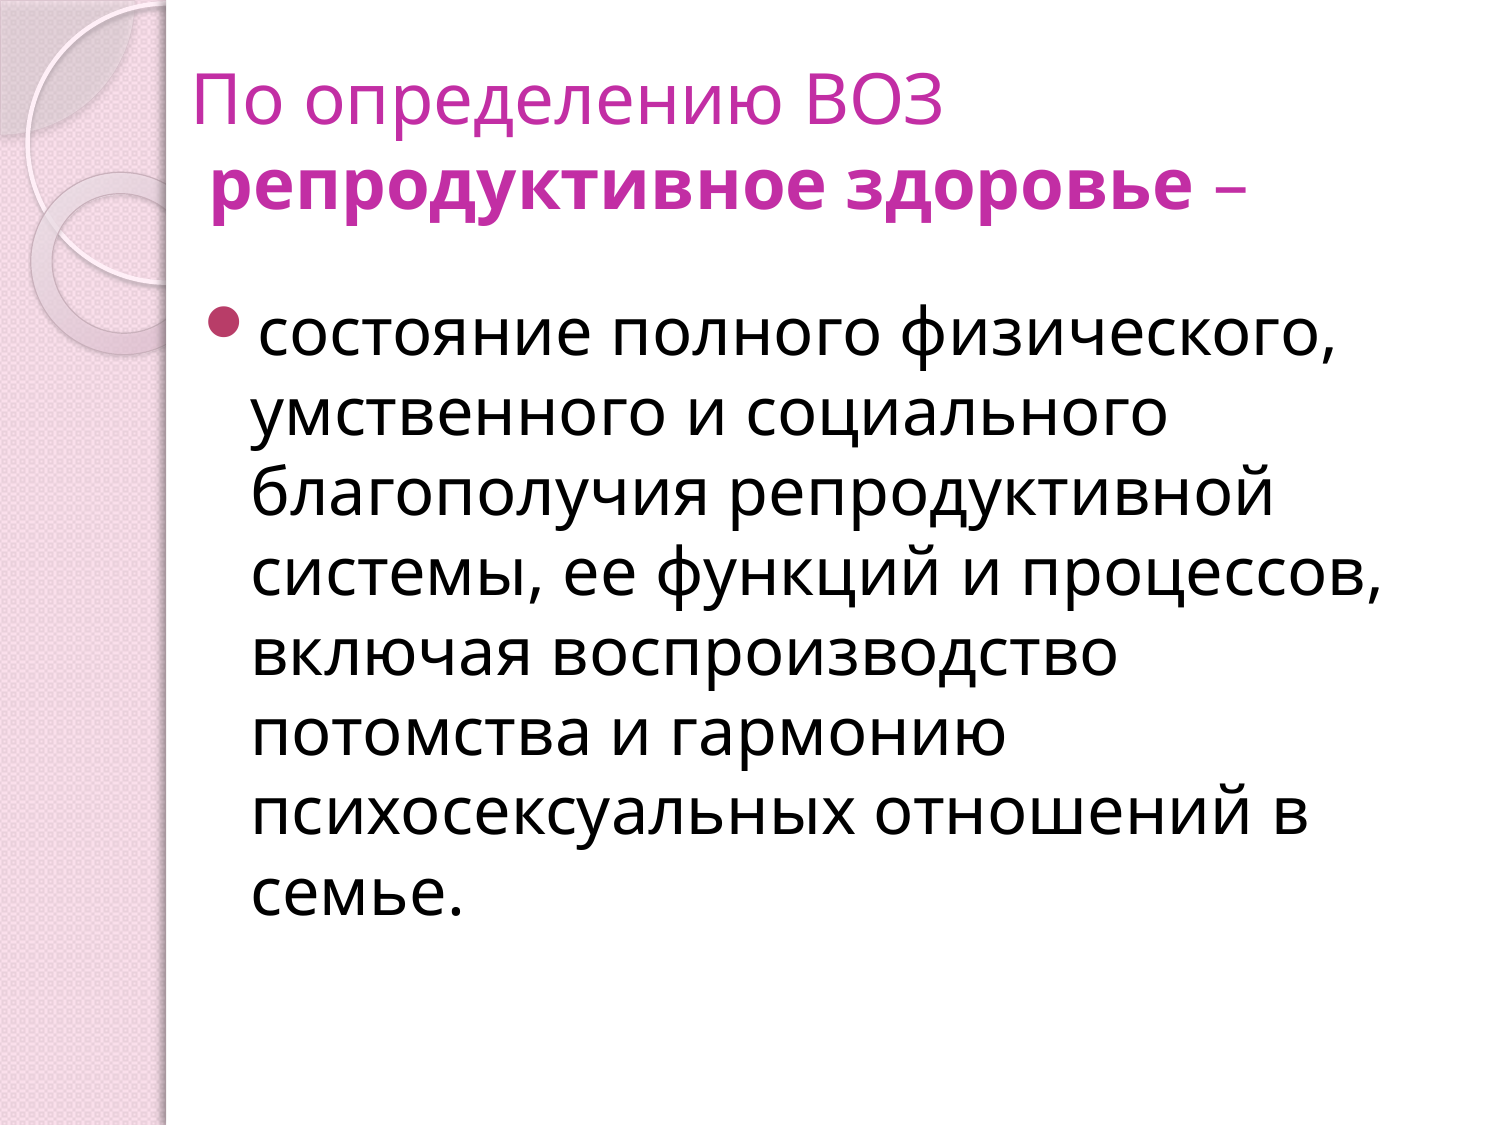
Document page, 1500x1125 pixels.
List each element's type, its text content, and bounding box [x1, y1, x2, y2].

list состояние полного физического, умственного и социального благополучия репродуктивной системы, ее функций и процессов, включая воспроизводство потомства и гармонию психосексуальных отношений в семье. [175, 281, 1477, 1020]
title По определению ВОЗ репродуктивное здоровье – [175, 45, 1466, 233]
